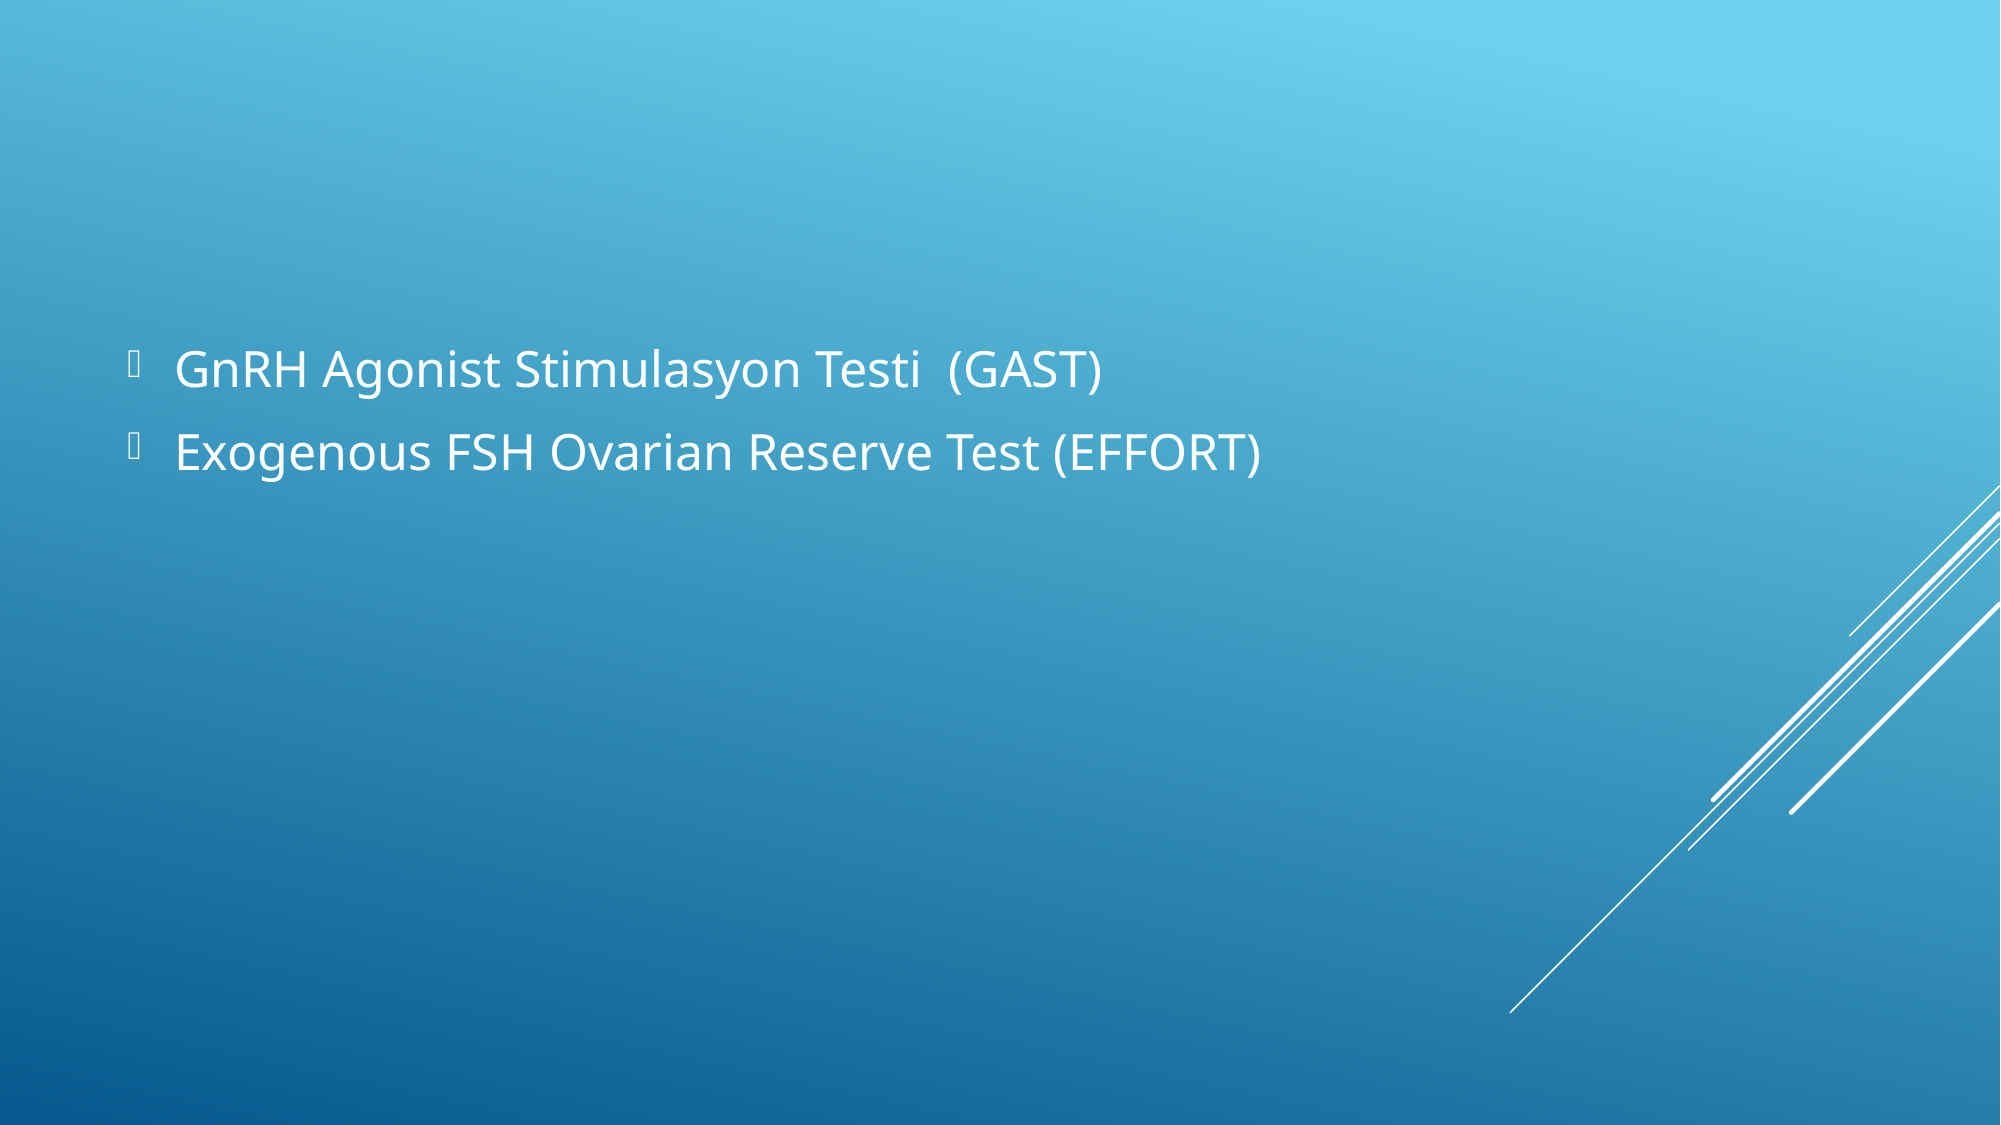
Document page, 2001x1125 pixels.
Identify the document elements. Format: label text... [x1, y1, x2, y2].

list GnRH Agonist Stimulasyon Testi (GAST) Exogenous FSH Ovarian Reserve Test (EFFORT) [112, 112, 1513, 706]
